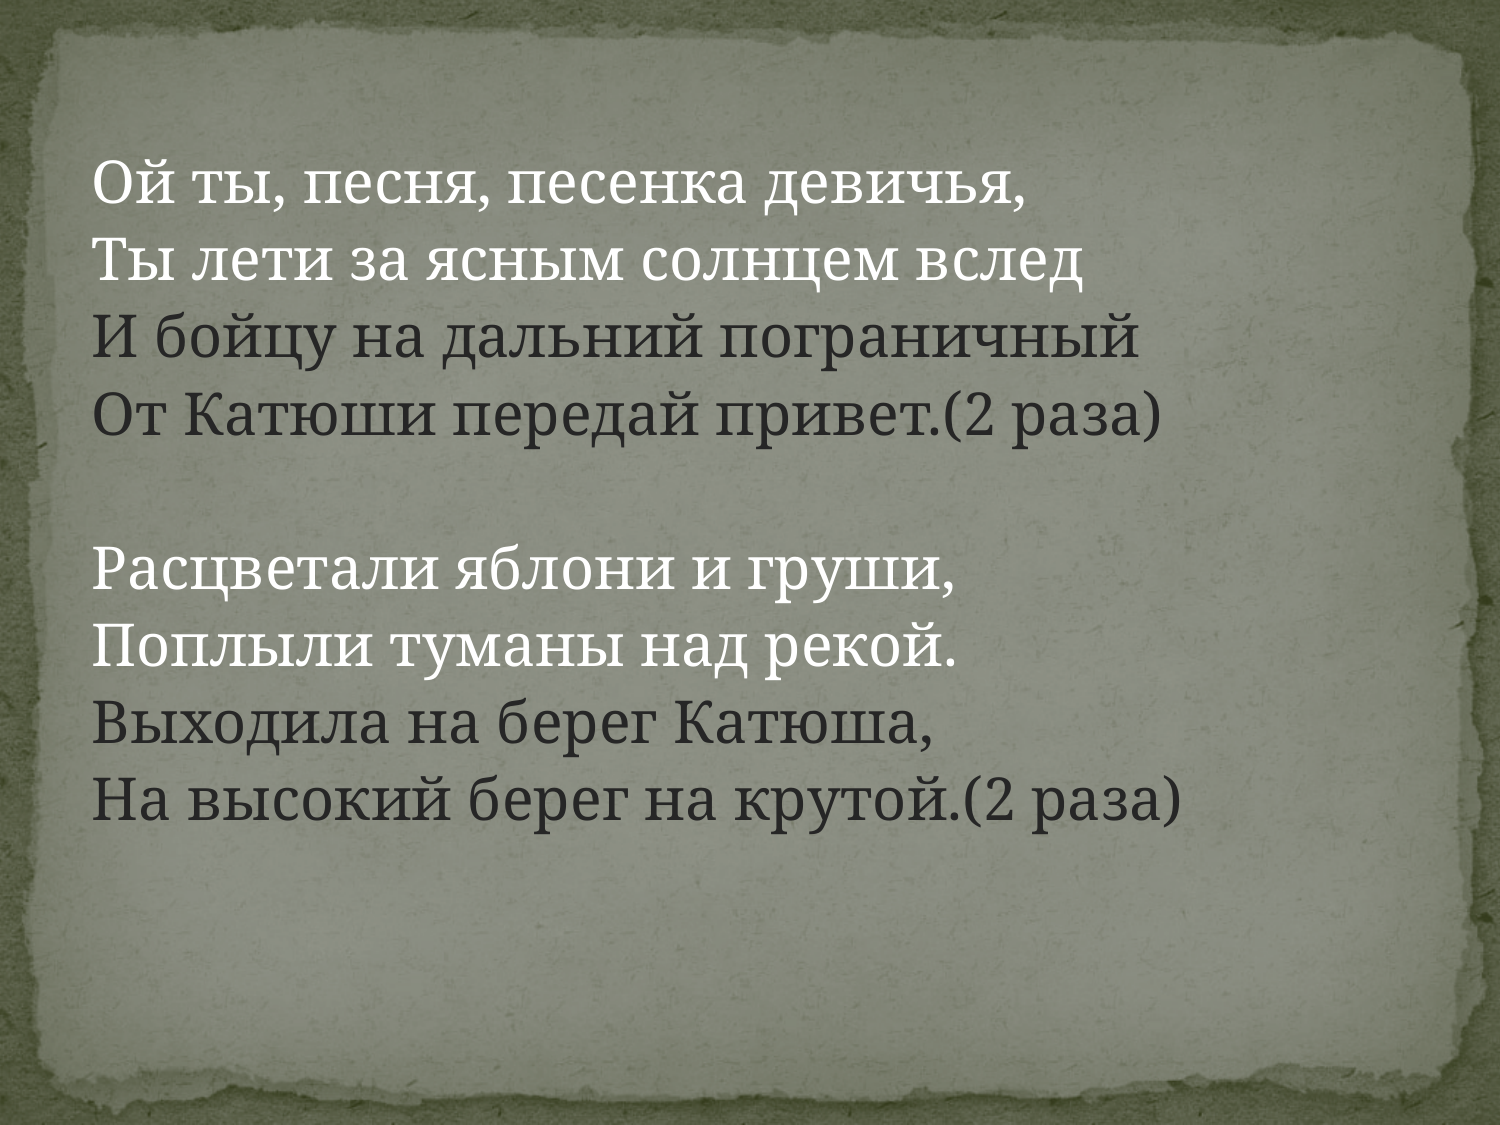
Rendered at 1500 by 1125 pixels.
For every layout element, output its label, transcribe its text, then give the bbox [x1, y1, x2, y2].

list Ой ты, песня, песенка девичья, Ты лети за ясным солнцем вслед И бойцу на дальний пограничный От Катюши передай привет.(2 раза) Расцветали яблони и груши, Поплыли туманы над рекой. Выходила на берег Катюша, На высокий берег на крутой.(2 раза) [76, 137, 1427, 982]
